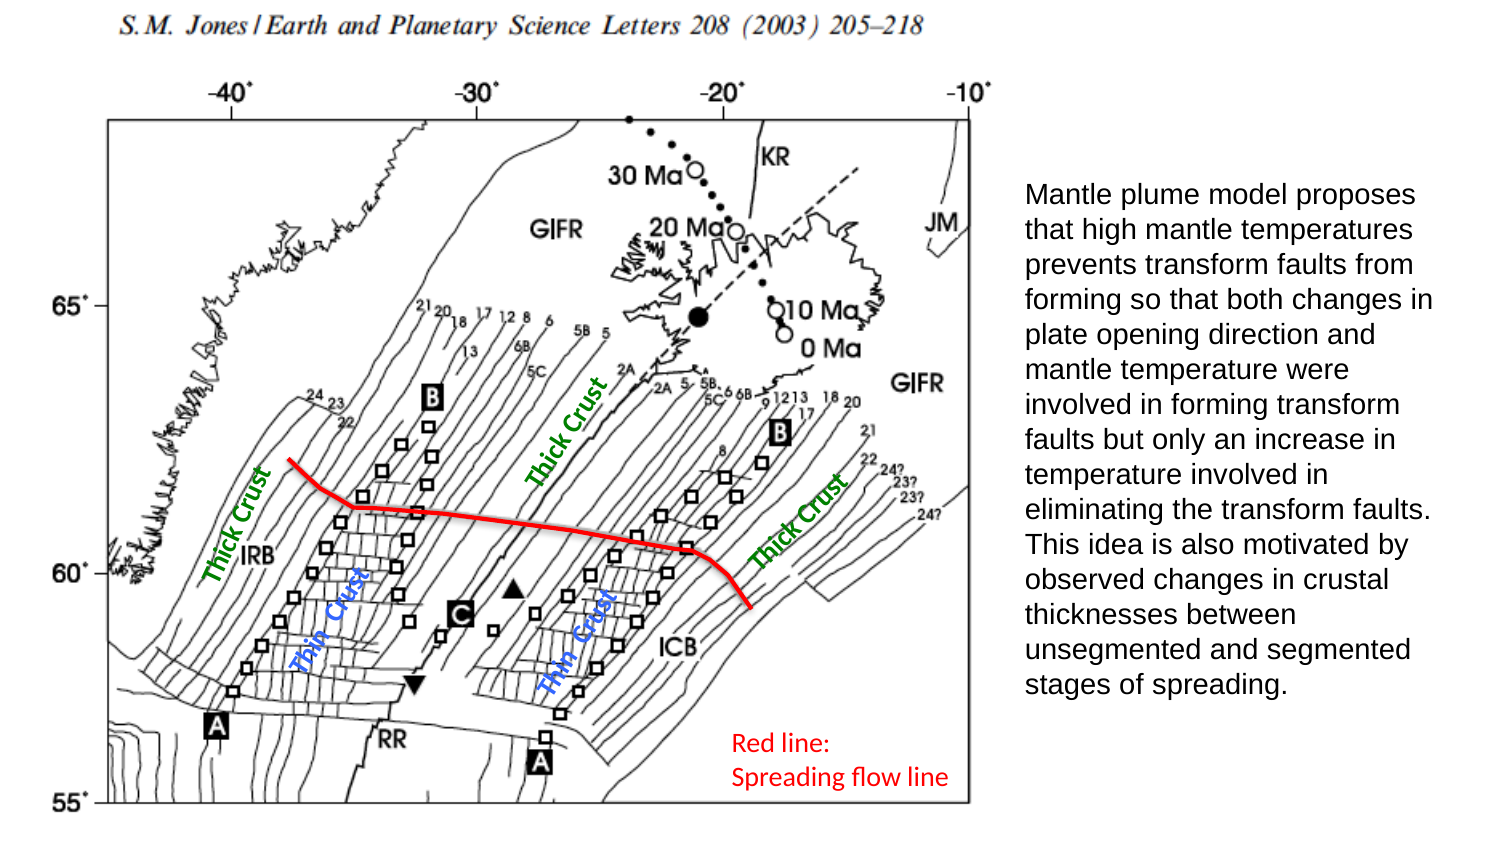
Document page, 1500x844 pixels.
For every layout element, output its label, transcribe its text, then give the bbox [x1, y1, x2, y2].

text_box Mantle plume model proposes that high mantle temperatures prevents transform faults from forming so that both changes in plate opening direction and mantle temperature were involved in forming transform faults but only an increase in temperature involved in eliminating the transform faults. This idea is also motivated by observed changes in crustal thicknesses between unsegmented and segmented stages of spreading. [1010, 168, 1465, 708]
picture [13, 0, 997, 825]
